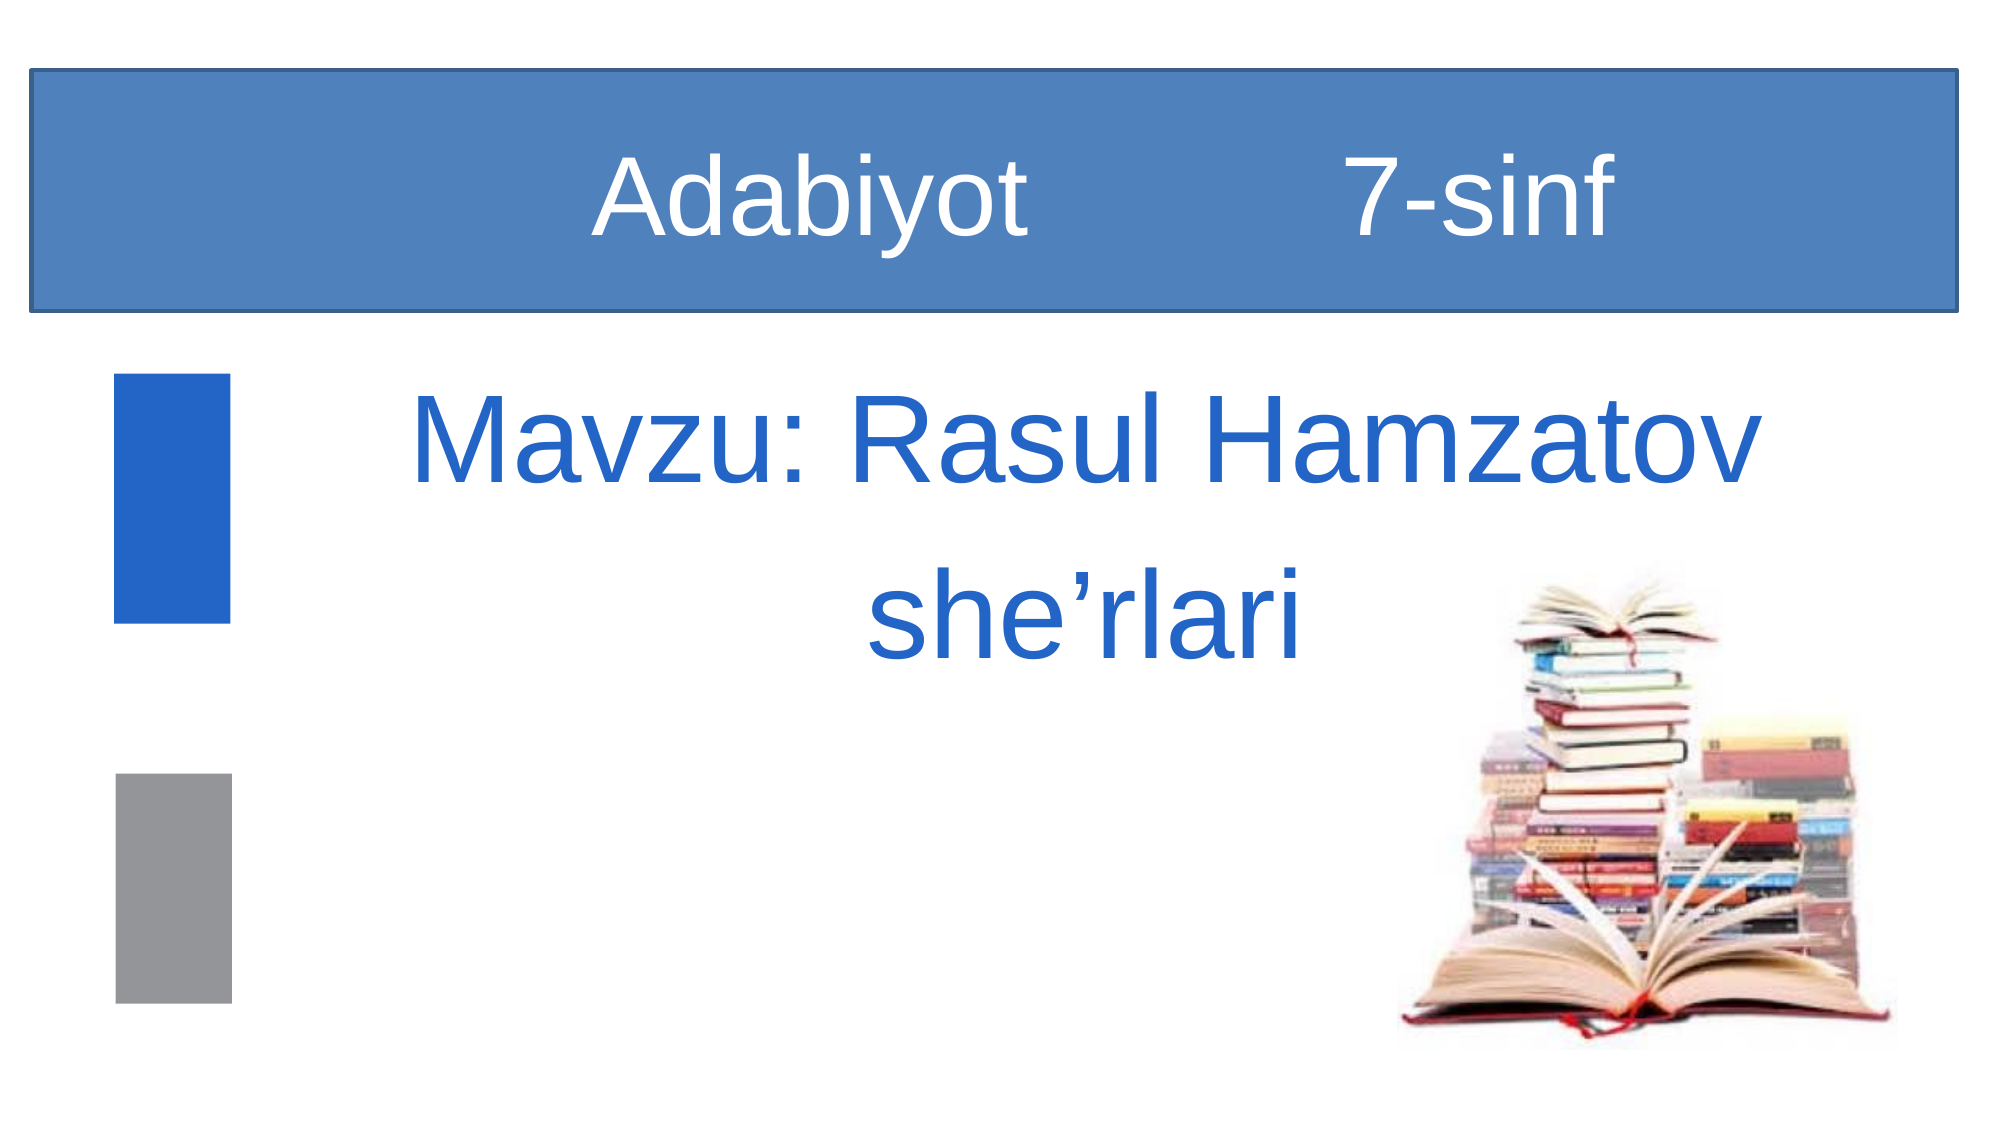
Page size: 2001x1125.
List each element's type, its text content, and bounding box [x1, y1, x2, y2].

title Adabiyot 7-sinf [29, 68, 1959, 313]
text_box [115, 773, 232, 1004]
text_box Mavzu: Rasul Hamzatov she’rlari [267, 418, 1898, 684]
text_box [114, 373, 231, 624]
picture [1397, 549, 1898, 1050]
